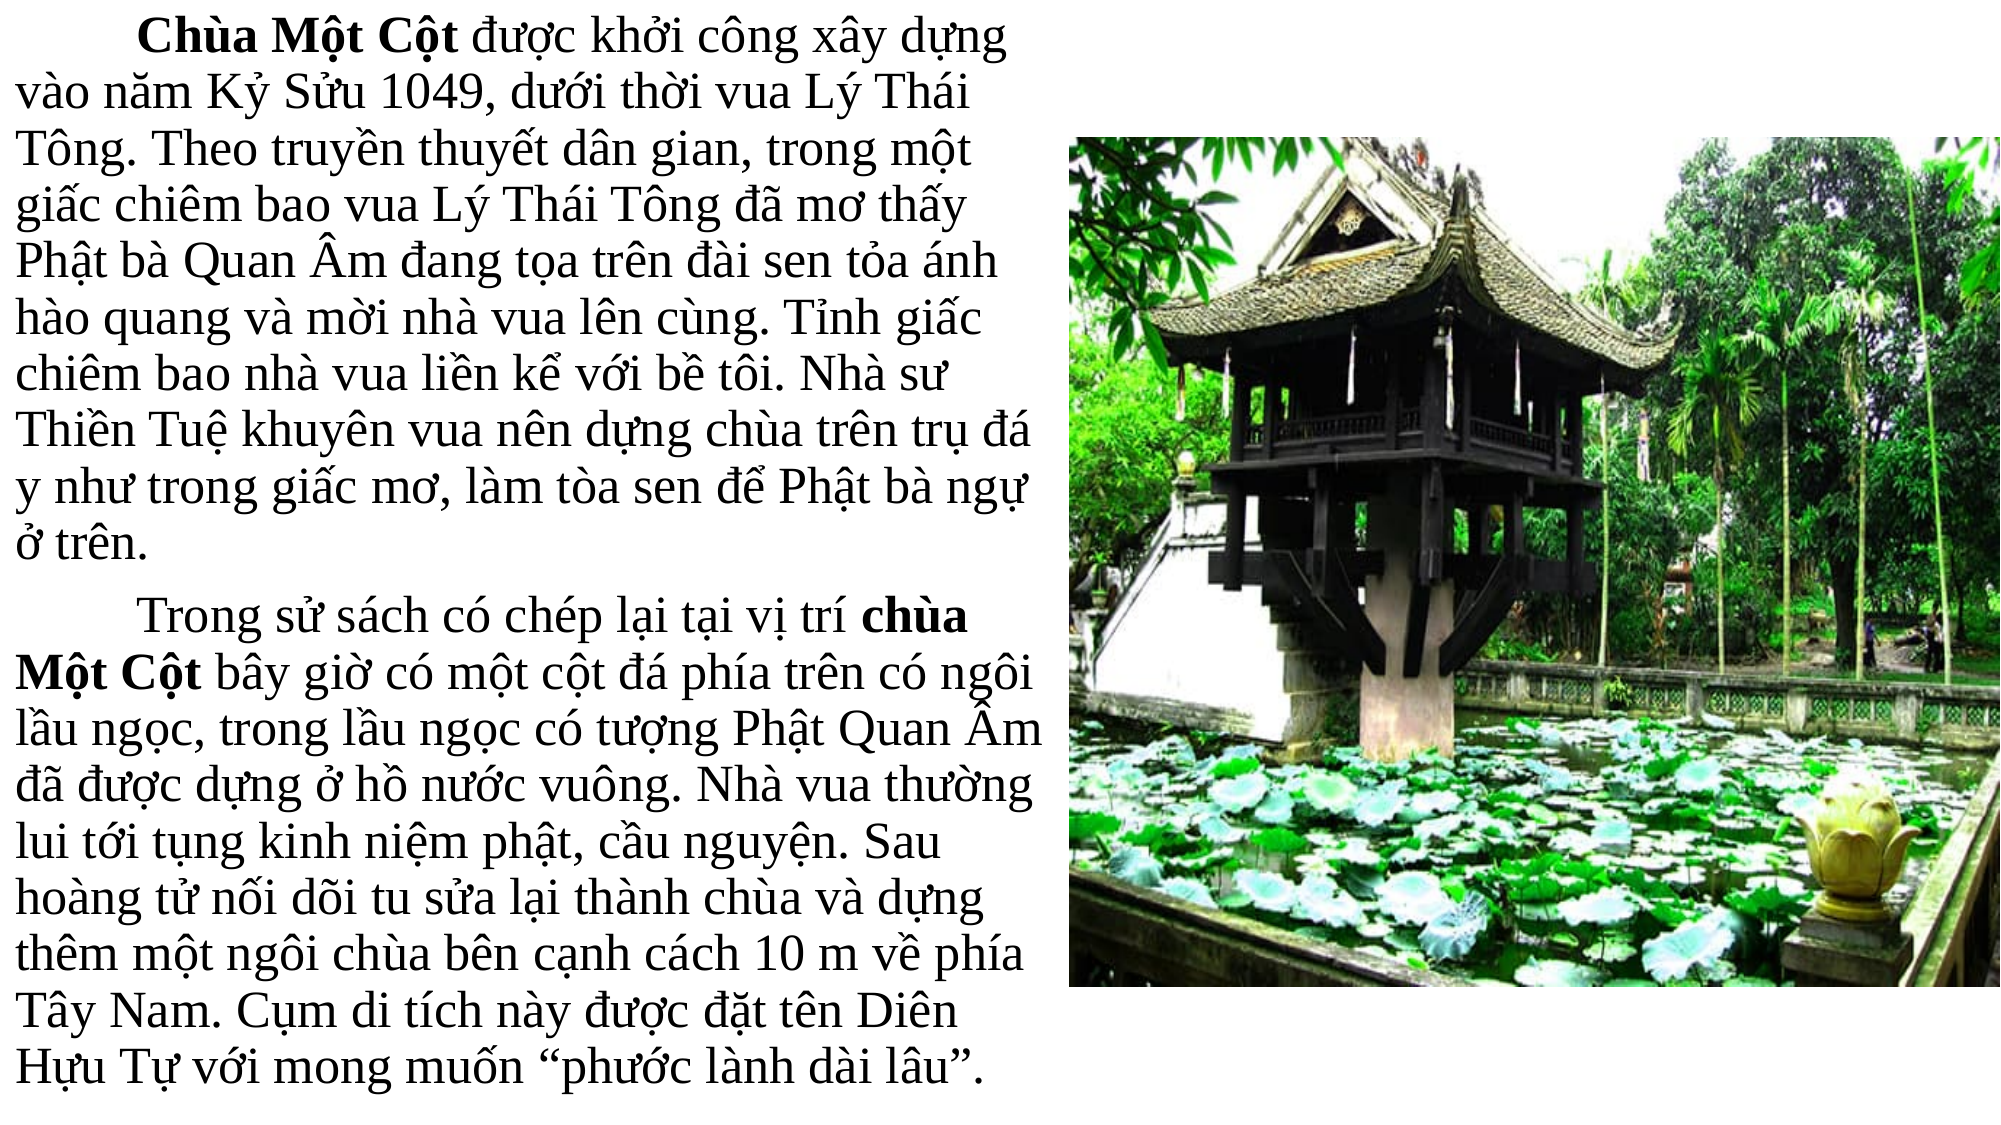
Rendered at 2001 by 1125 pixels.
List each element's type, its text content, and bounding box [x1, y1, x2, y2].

picture [1069, 137, 2000, 987]
list Chùa Một Cột được khởi công xây dựng vào năm Kỷ Sửu 1049, dưới thời vua Lý Thái Tông. Theo truyền thuyết dân gian, trong một giấc chiêm bao vua Lý Thái Tông đã mơ thấy Phật bà Quan Âm đang tọa trên đài sen tỏa ánh hào quang và mời nhà vua lên cùng. Tỉnh giấc chiêm bao nhà vua liền kể với bề tôi. Nhà sư Thiền Tuệ khuyên vua nên dựng chùa trên trụ đá y như trong giấc mơ, làm tòa sen để Phật bà ngự ở trên. Trong sử sách có chép lại tại vị trí chùa Một Cột bây giờ có một cột đá phía trên có ngôi lầu ngọc, trong lầu ngọc có tượng Phật Quan Âm đã được dựng ở hồ nước vuông. Nhà vua thường lui tới tụng kinh niệm phật, cầu nguyện. Sau hoàng tử nối dõi tu sửa lại thành chùa và dựng thêm một ngôi chùa bên cạnh cách 10 m về phía Tây Nam. Cụm di tích này được đặt tên Diên Hựu Tự với mong muốn “phước lành dài lâu”. [0, 0, 1070, 1125]
